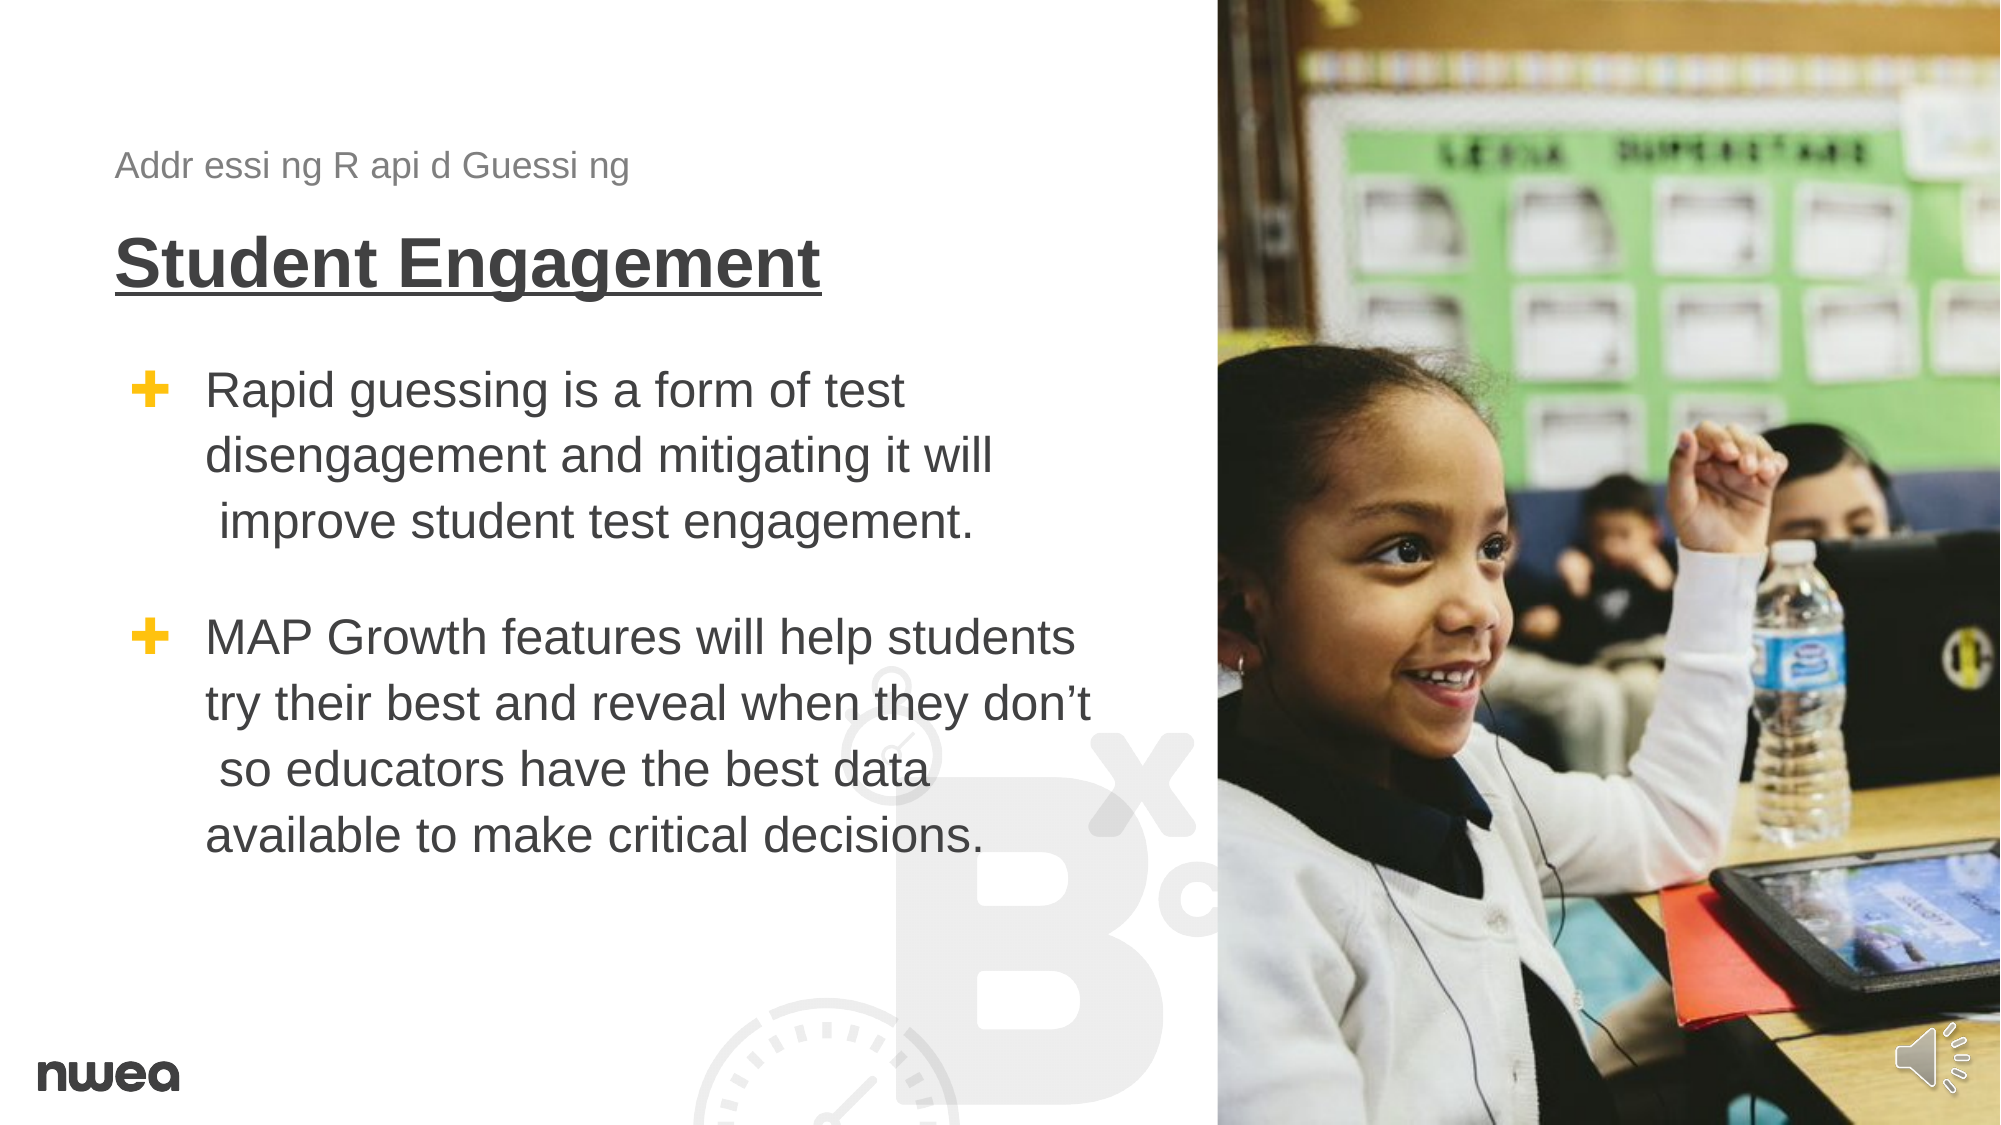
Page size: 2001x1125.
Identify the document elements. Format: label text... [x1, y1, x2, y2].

picture [29, 1053, 188, 1100]
title Student Engagement [112, 217, 1141, 405]
text_box ✚ Rapid guessing is a form of test disengagement and mitigating it will improve student test engagement. ✚ MAP Growth features will help students try their best and reveal when they don’t so educators have the best data available to make critical decisions. [127, 405, 1095, 863]
text_box Addr essi ng R api d Guessi ng [112, 141, 712, 187]
text_box [693, 666, 1217, 1125]
text_box [1217, 0, 2000, 1125]
picture [1894, 1019, 1976, 1101]
